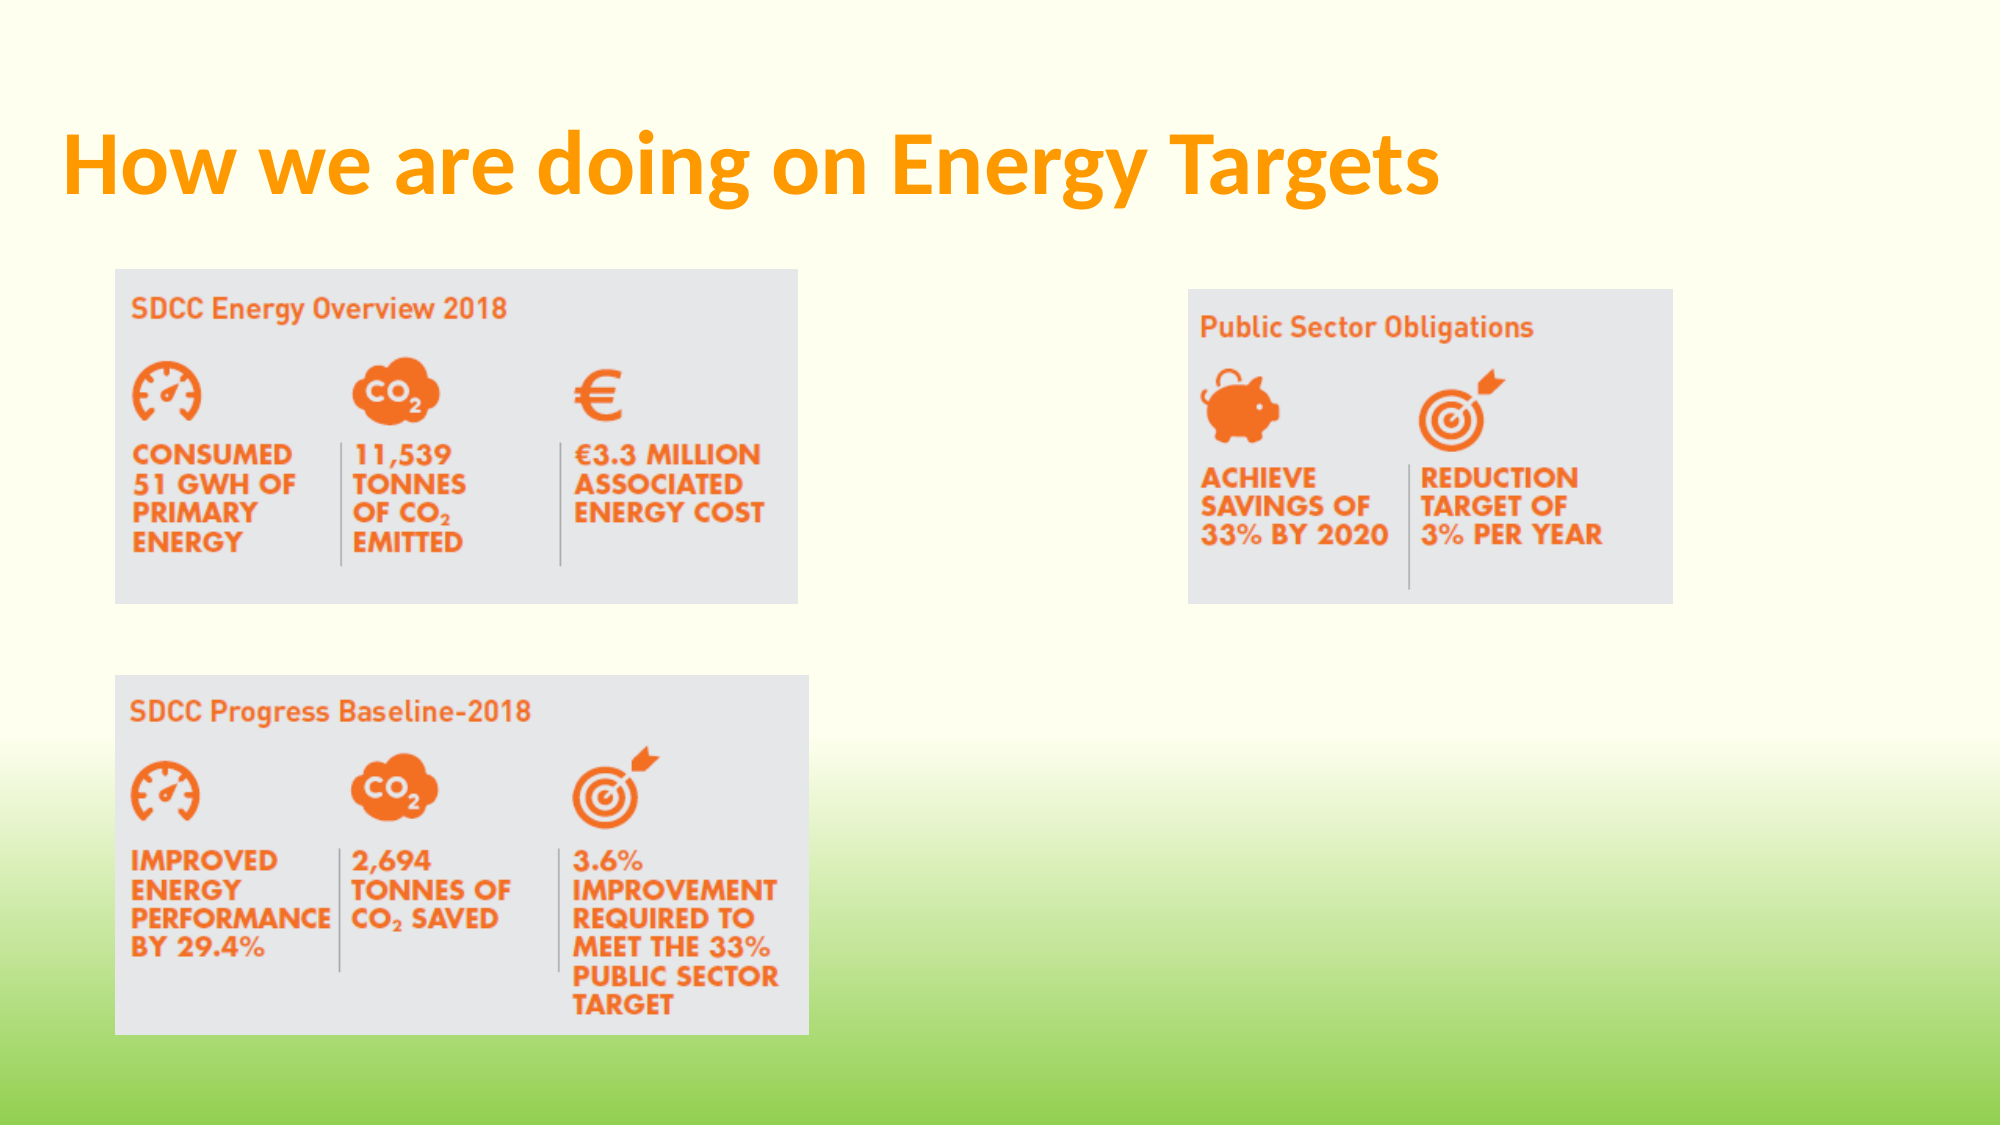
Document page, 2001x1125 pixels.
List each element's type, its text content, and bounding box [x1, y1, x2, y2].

title How we are doing on Energy Targets [47, 20, 1673, 221]
picture [115, 675, 809, 1036]
picture [1188, 289, 1673, 604]
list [115, 269, 798, 604]
